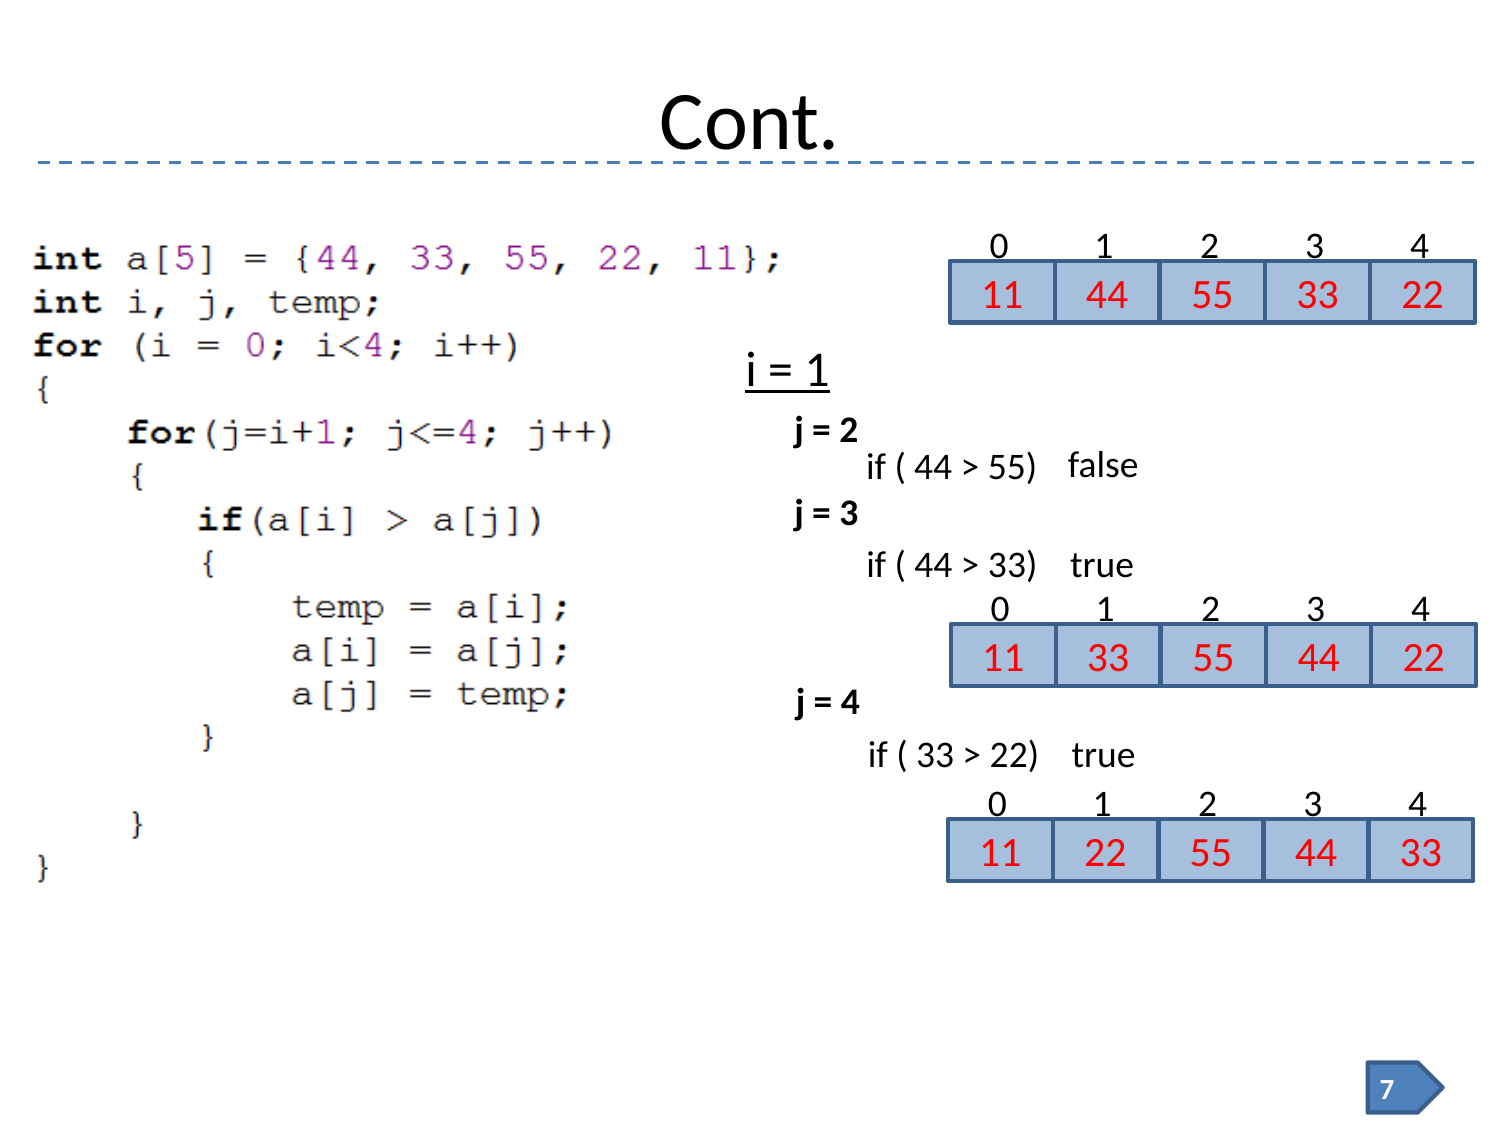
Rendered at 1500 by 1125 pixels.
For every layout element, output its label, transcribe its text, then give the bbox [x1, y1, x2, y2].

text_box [946, 212, 1476, 323]
text_box false [1050, 425, 1156, 500]
text_box if ( 33 > 22) [850, 715, 1051, 790]
text_box if ( 44 > 33) [848, 525, 1049, 600]
text_box j = 4 [792, 663, 886, 737]
text_box if ( 44 > 55) [848, 428, 1055, 502]
text_box true [1049, 525, 1155, 574]
text_box j = 3 [792, 473, 885, 547]
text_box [947, 575, 1477, 687]
text_box j = 2 [792, 390, 885, 465]
title Cont. [75, 57, 1425, 175]
picture [30, 237, 788, 888]
text_box true [1051, 715, 1157, 769]
text_box i = 1 [792, 329, 877, 390]
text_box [944, 770, 1474, 881]
